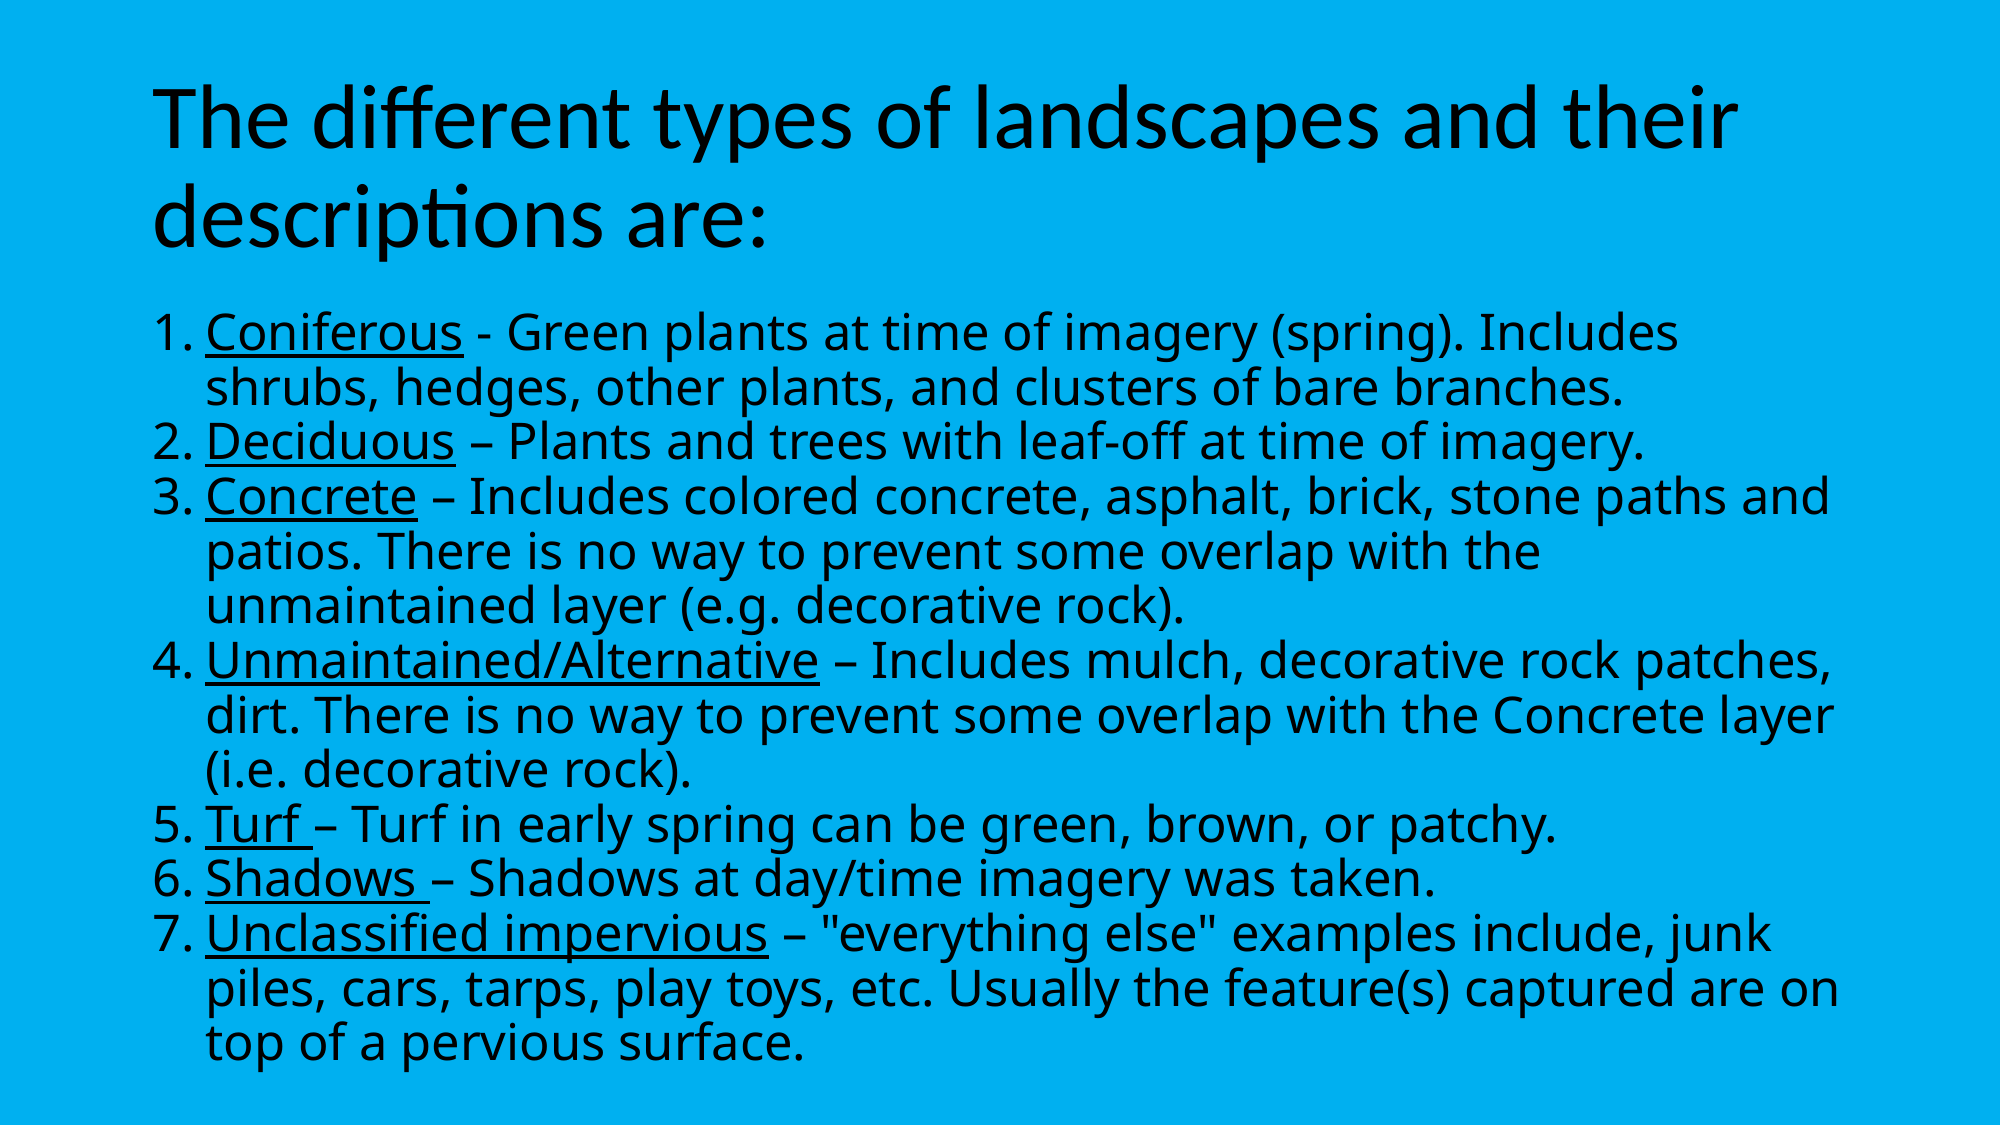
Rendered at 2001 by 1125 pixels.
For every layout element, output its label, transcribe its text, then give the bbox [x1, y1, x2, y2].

list Coniferous - Green plants at time of imagery (spring). Includes shrubs, hedges, other plants, and clusters of bare branches. Deciduous – Plants and trees with leaf-off at time of imagery. Concrete – Includes colored concrete, asphalt, brick, stone paths and patios. There is no way to prevent some overlap with the unmaintained layer (e.g. decorative rock). Unmaintained/Alternative – Includes mulch, decorative rock patches, dirt. There is no way to prevent some overlap with the Concrete layer (i.e. decorative rock). Turf – Turf in early spring can be green, brown, or patchy. Shadows – Shadows at day/time imagery was taken. Unclassified impervious – "everything else" examples include, junk piles, cars, tarps, play toys, etc. Usually the feature(s) captured are on top of a pervious surface. [137, 299, 1863, 1088]
title The different types of landscapes and their descriptions are: [137, 59, 1863, 278]
